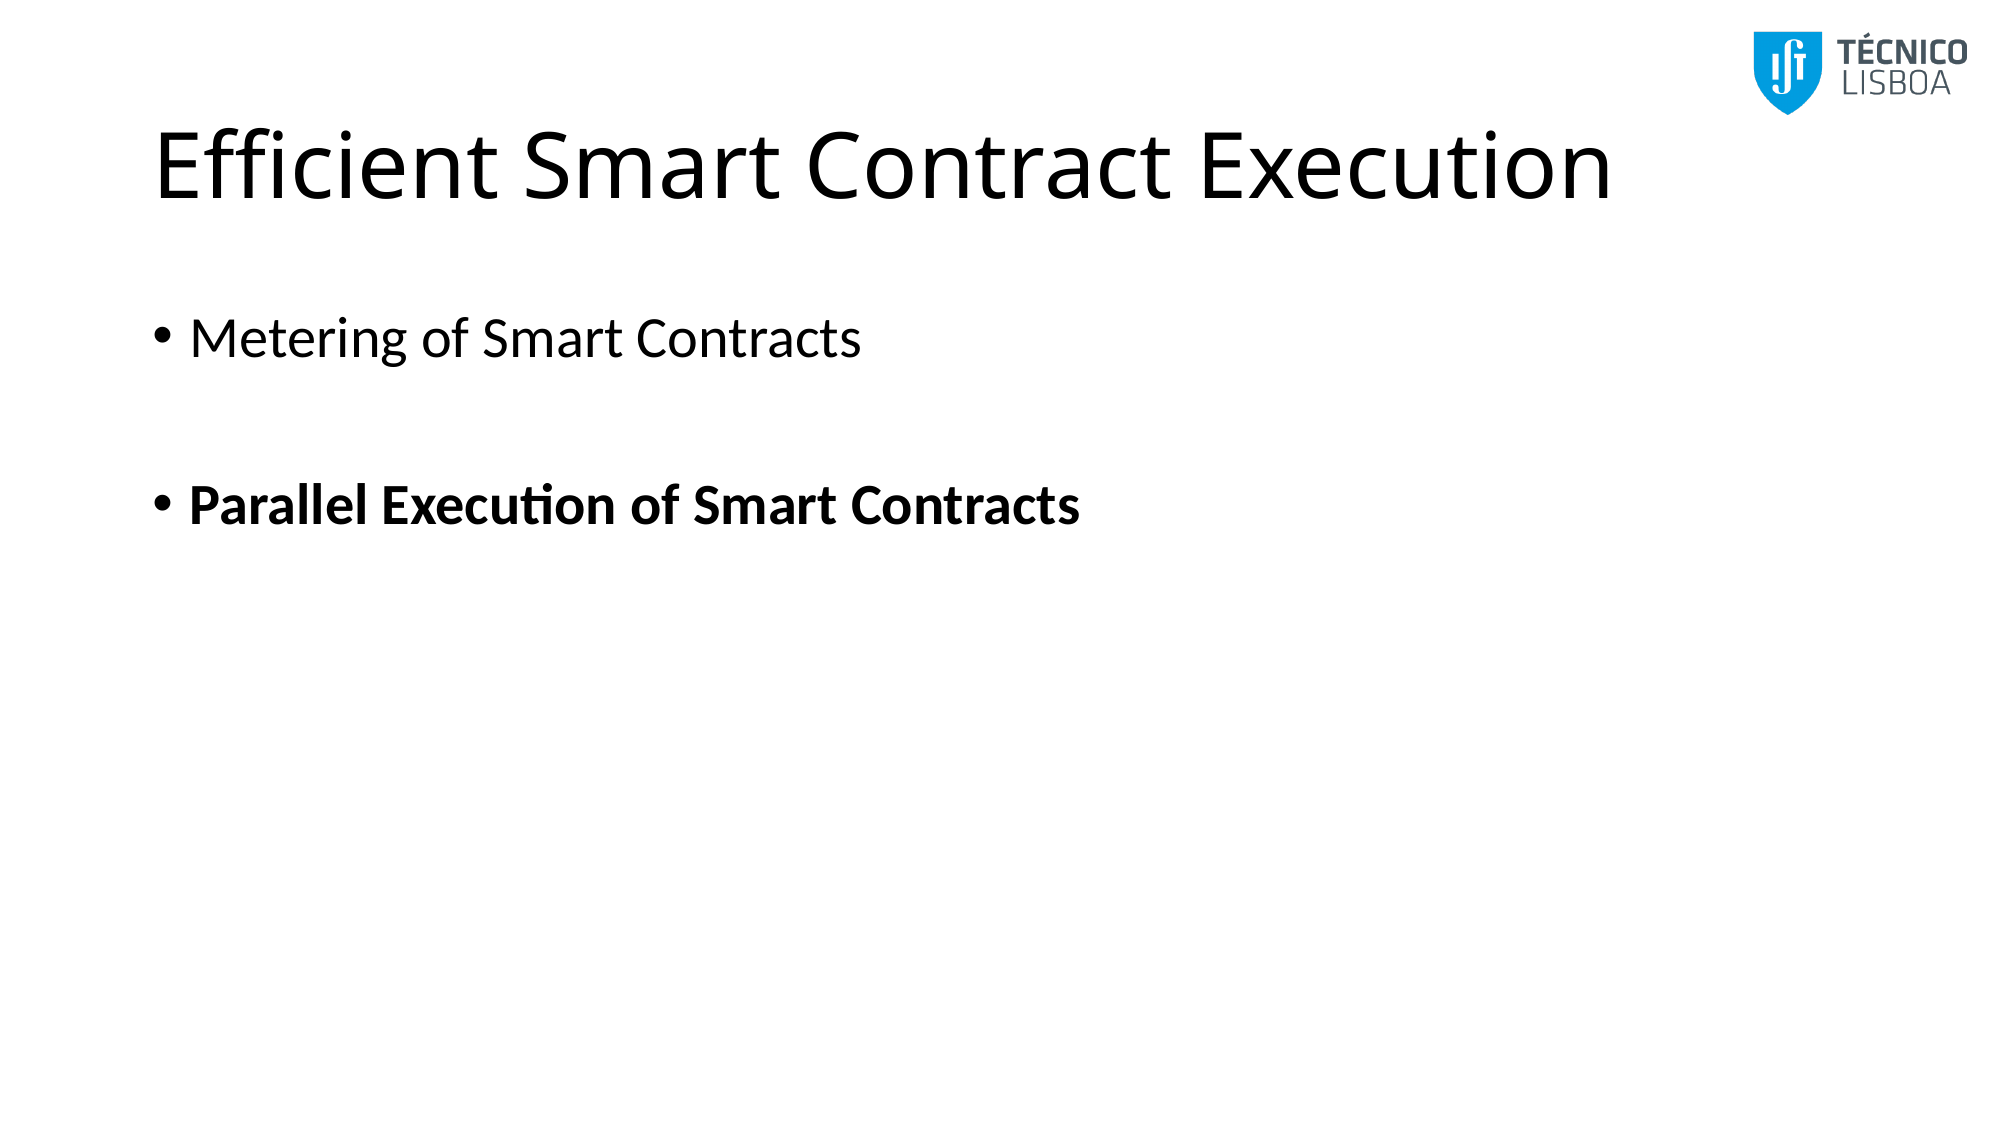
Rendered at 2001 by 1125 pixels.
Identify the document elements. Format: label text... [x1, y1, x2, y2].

title Efficient Smart Contract Execution [137, 59, 1863, 278]
picture [1785, 41, 1791, 59]
picture [1795, 54, 1805, 59]
picture [1743, 22, 1982, 128]
list Metering of Smart Contracts Parallel Execution of Smart Contracts [137, 299, 1863, 1014]
